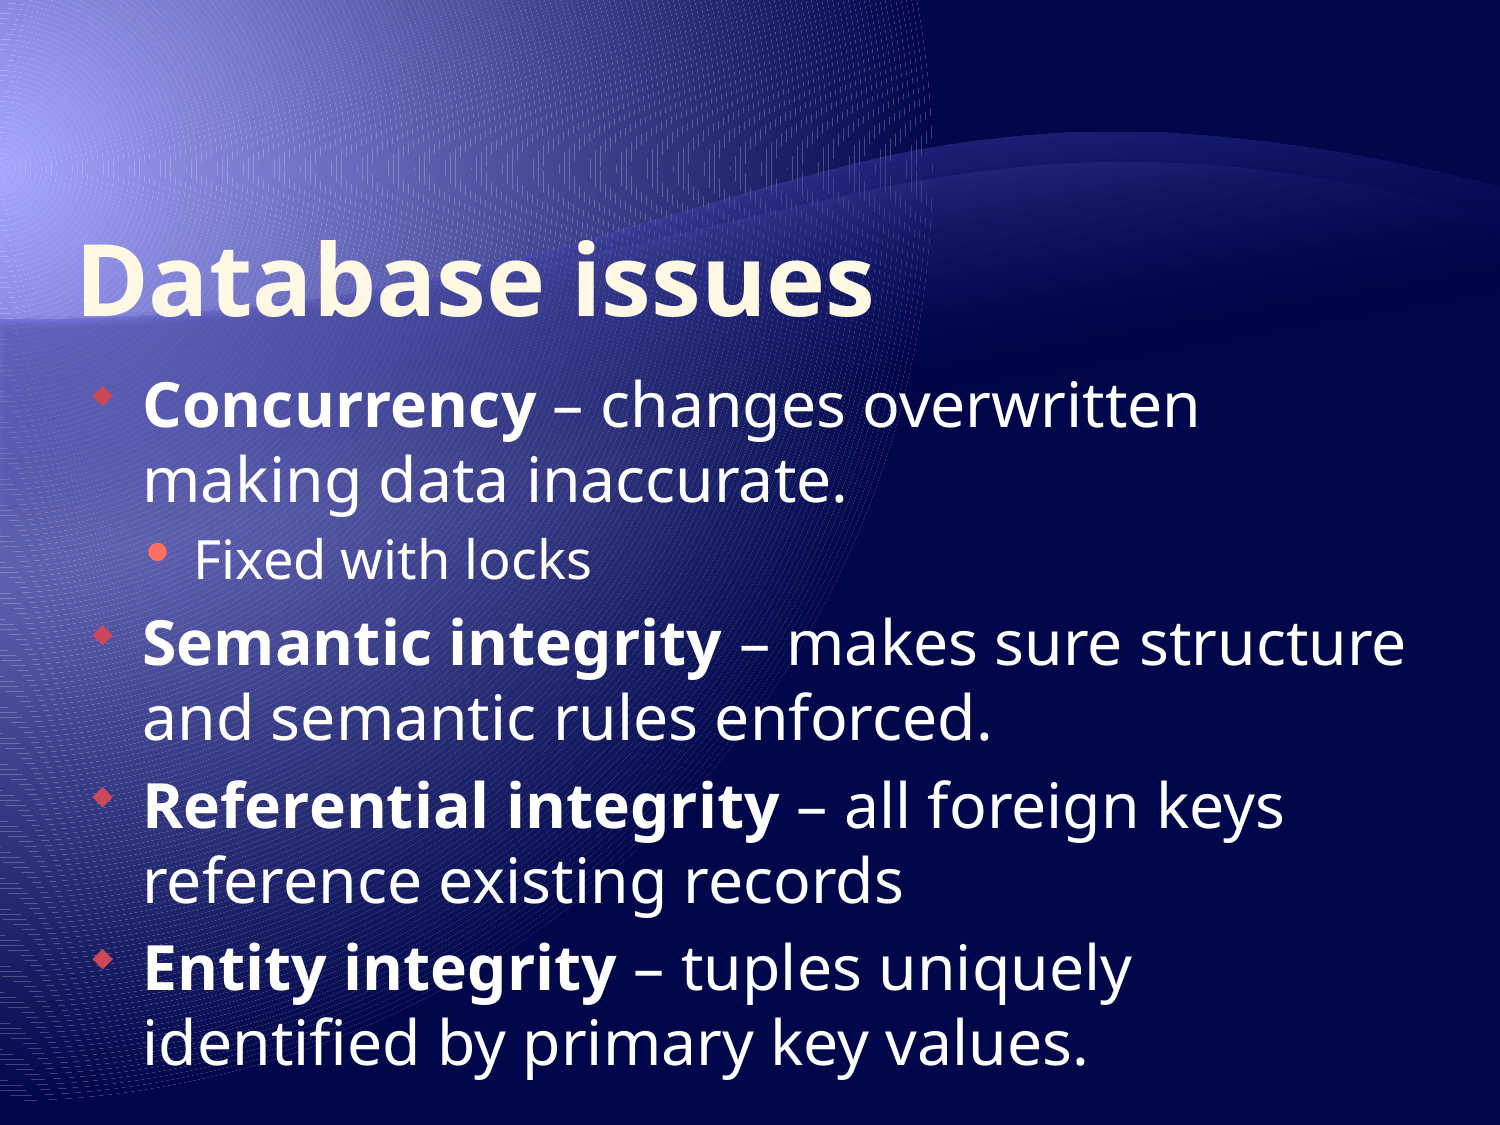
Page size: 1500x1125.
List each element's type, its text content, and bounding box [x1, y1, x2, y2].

list Concurrency – changes overwritten making data inaccurate. Fixed with locks Semantic integrity – makes sure structure and semantic rules enforced. Referential integrity – all foreign keys reference existing records Entity integrity – tuples uniquely identified by primary key values. [75, 357, 1425, 1125]
title Database issues [75, 87, 1425, 338]
